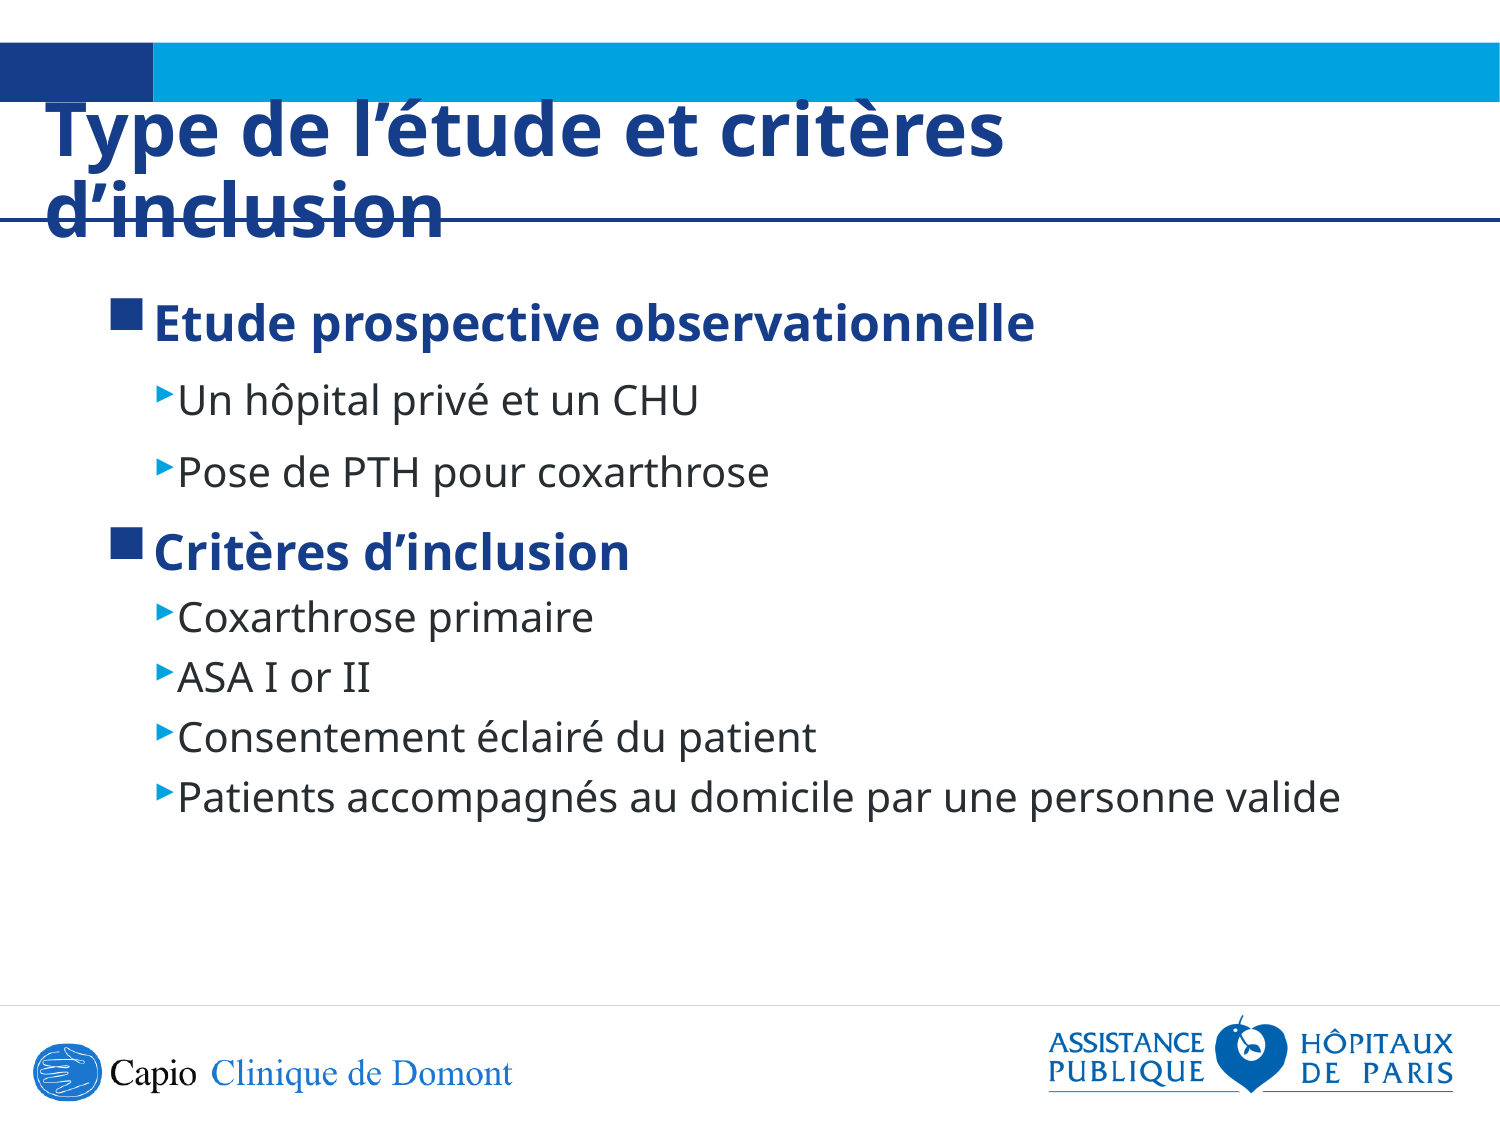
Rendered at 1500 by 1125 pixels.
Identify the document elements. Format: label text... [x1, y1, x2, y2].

picture [1039, 1012, 1471, 1107]
list Type de l’étude et critères d’inclusion [0, 113, 1347, 232]
list Etude prospective observationnelle Un hôpital privé et un CHU Pose de PTH pour coxarthrose Critères d’inclusion Coxarthrose primaire ASA I or II Consentement éclairé du patient Patients accompagnés au domicile par une personne valide [106, 278, 1453, 1071]
picture [0, 1030, 550, 1125]
